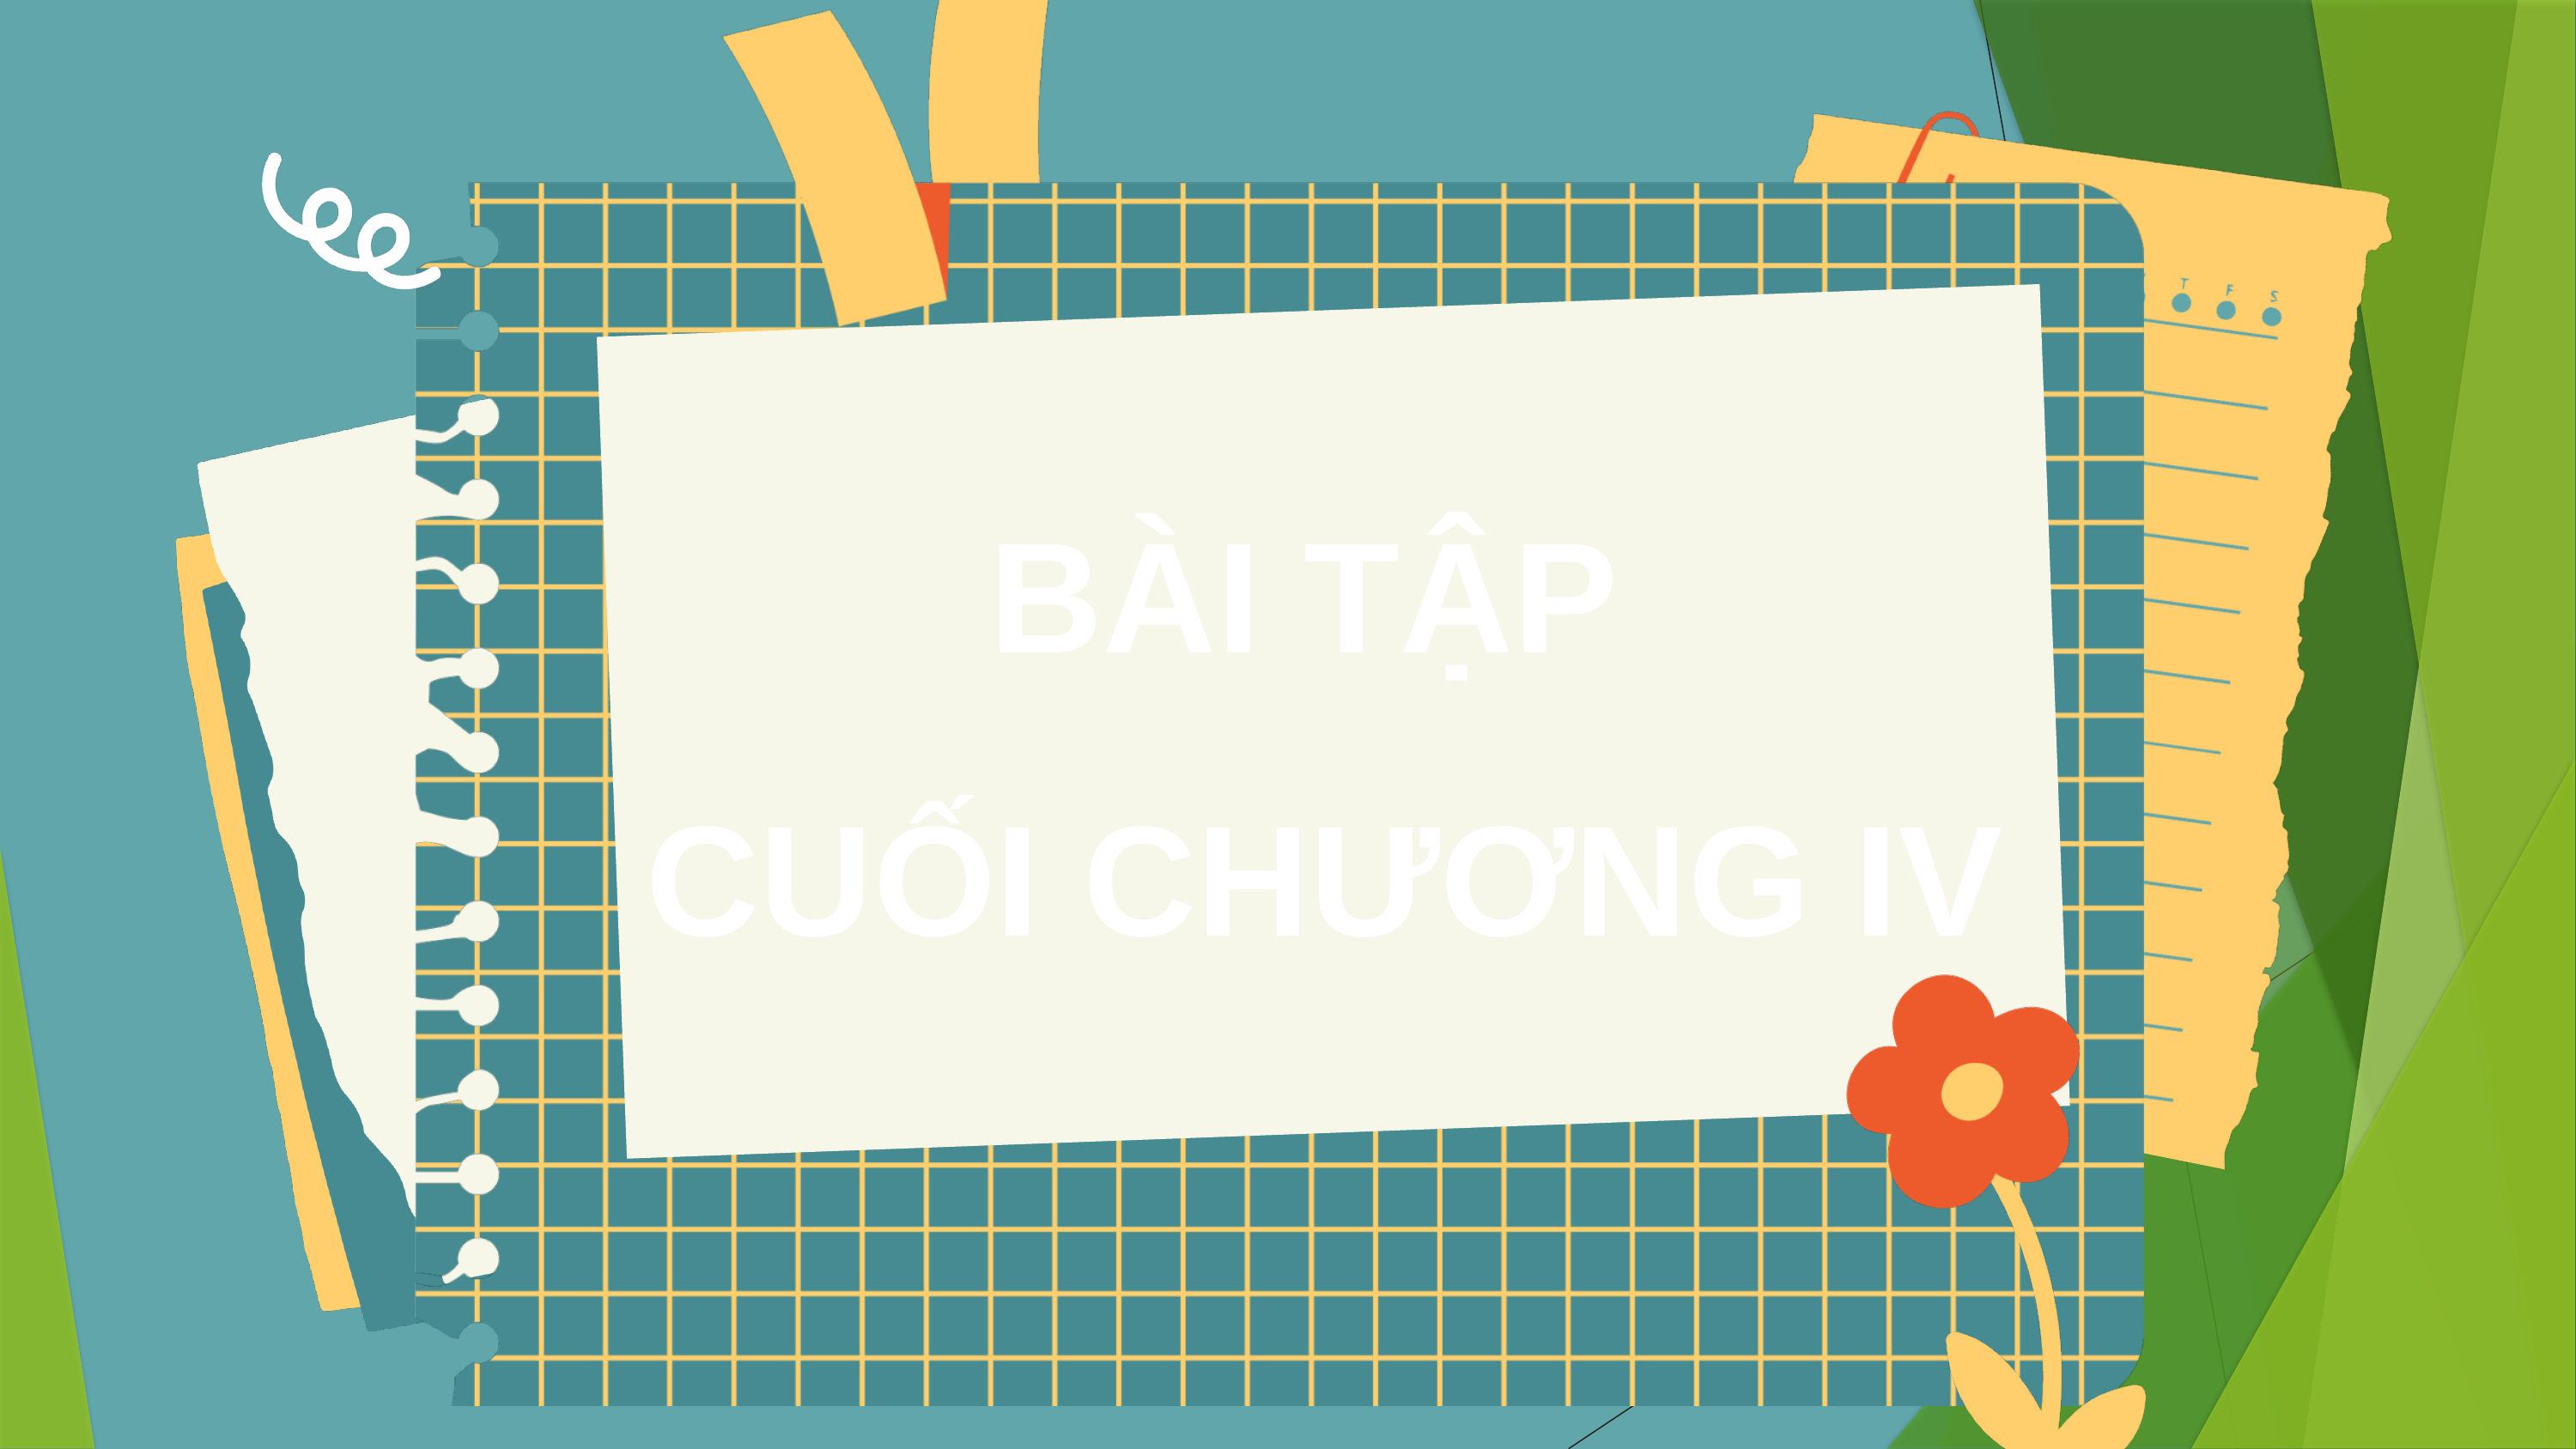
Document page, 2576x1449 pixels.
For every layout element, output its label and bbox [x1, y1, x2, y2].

picture [146, 0, 2441, 1449]
text_box [611, 309, 2057, 1133]
